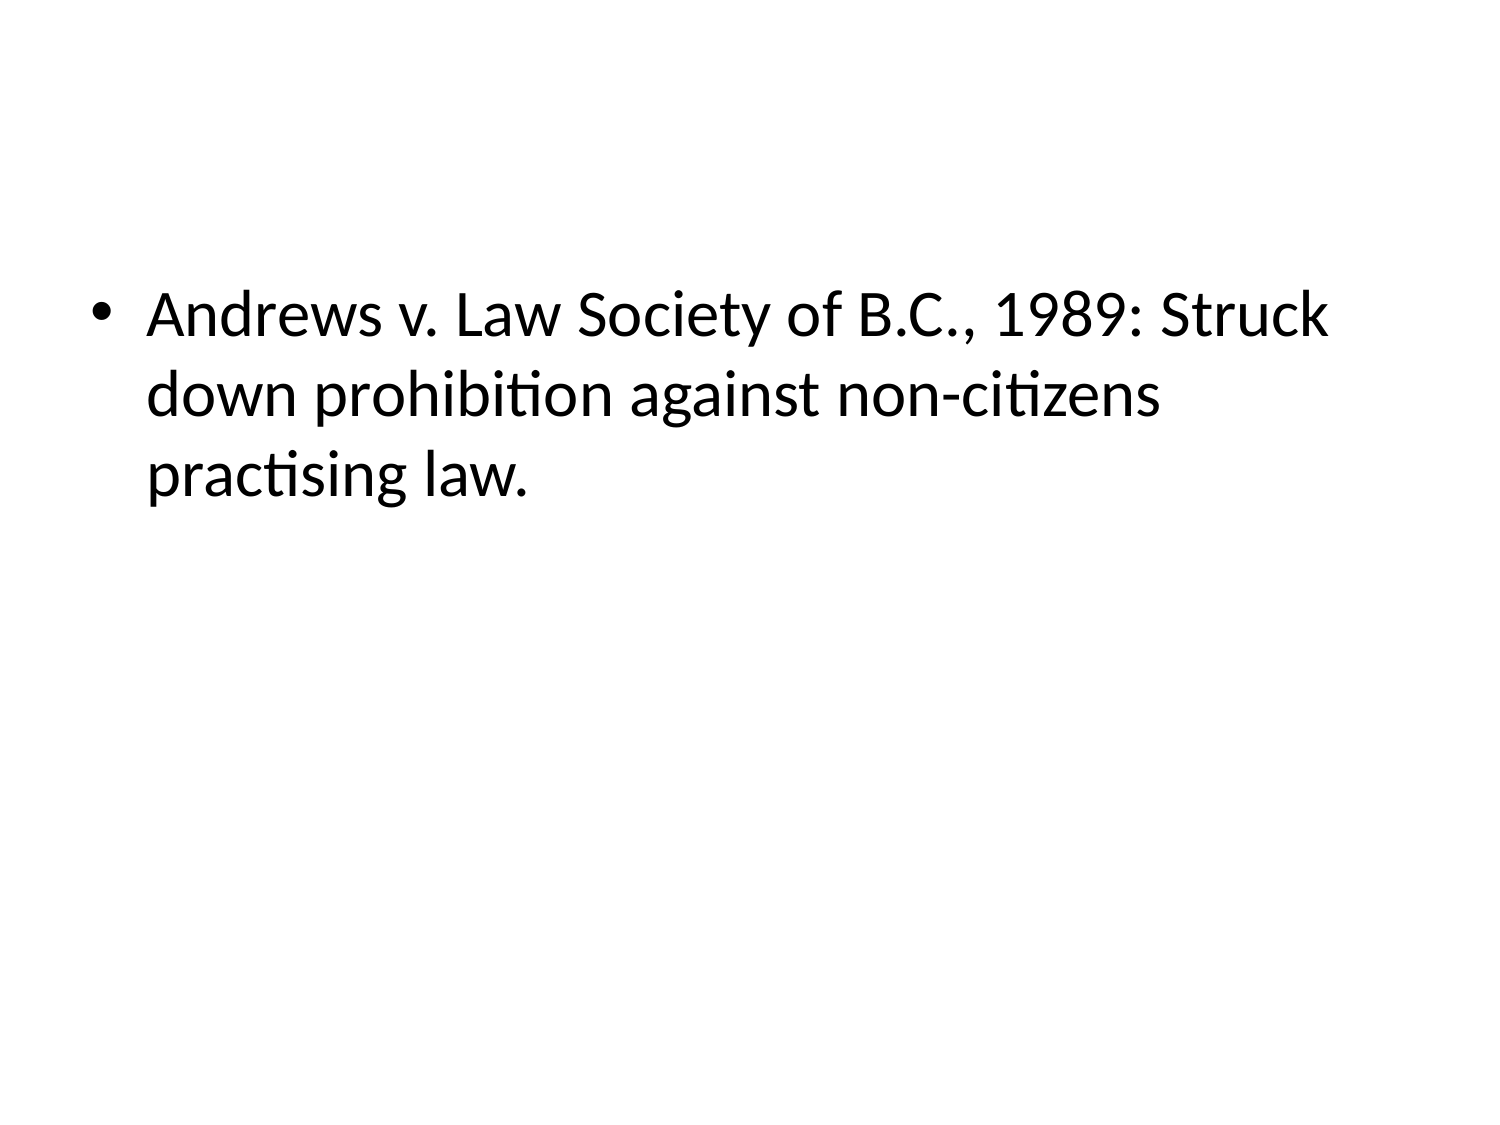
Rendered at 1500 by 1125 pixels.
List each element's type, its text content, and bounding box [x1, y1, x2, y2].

list Andrews v. Law Society of B.C., 1989: Struck down prohibition against non-citizens practising law. [75, 262, 1425, 1005]
